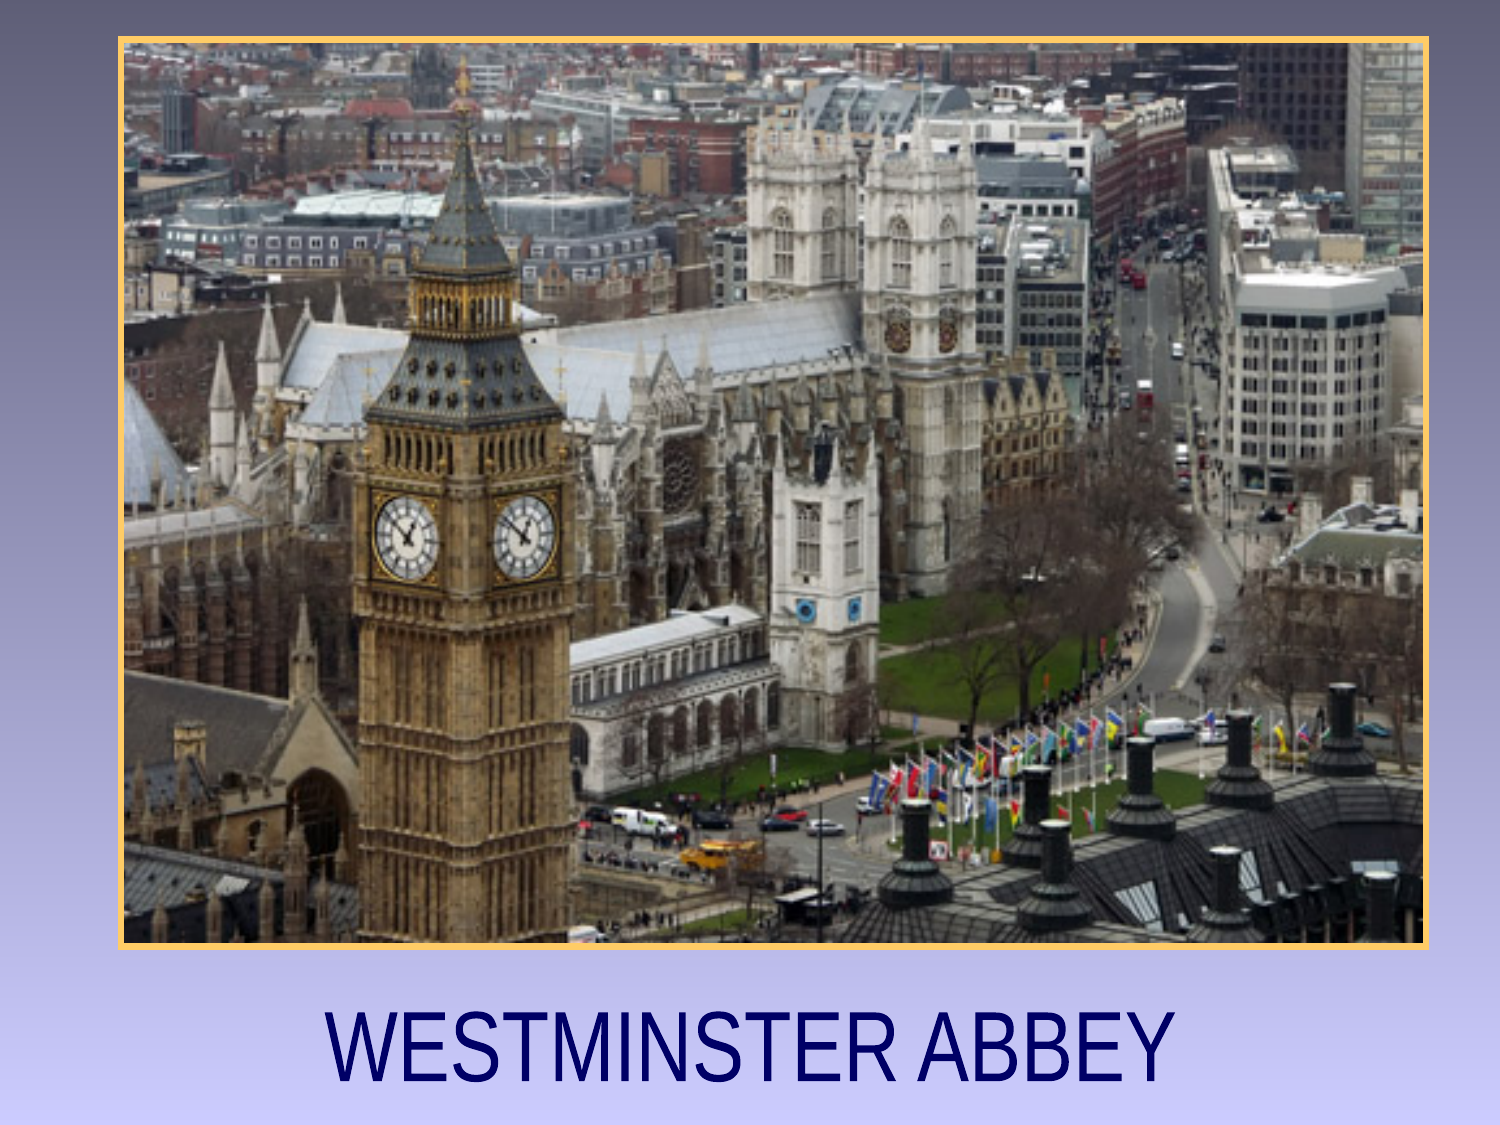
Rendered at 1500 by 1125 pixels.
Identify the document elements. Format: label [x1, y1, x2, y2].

picture [123, 42, 1424, 944]
